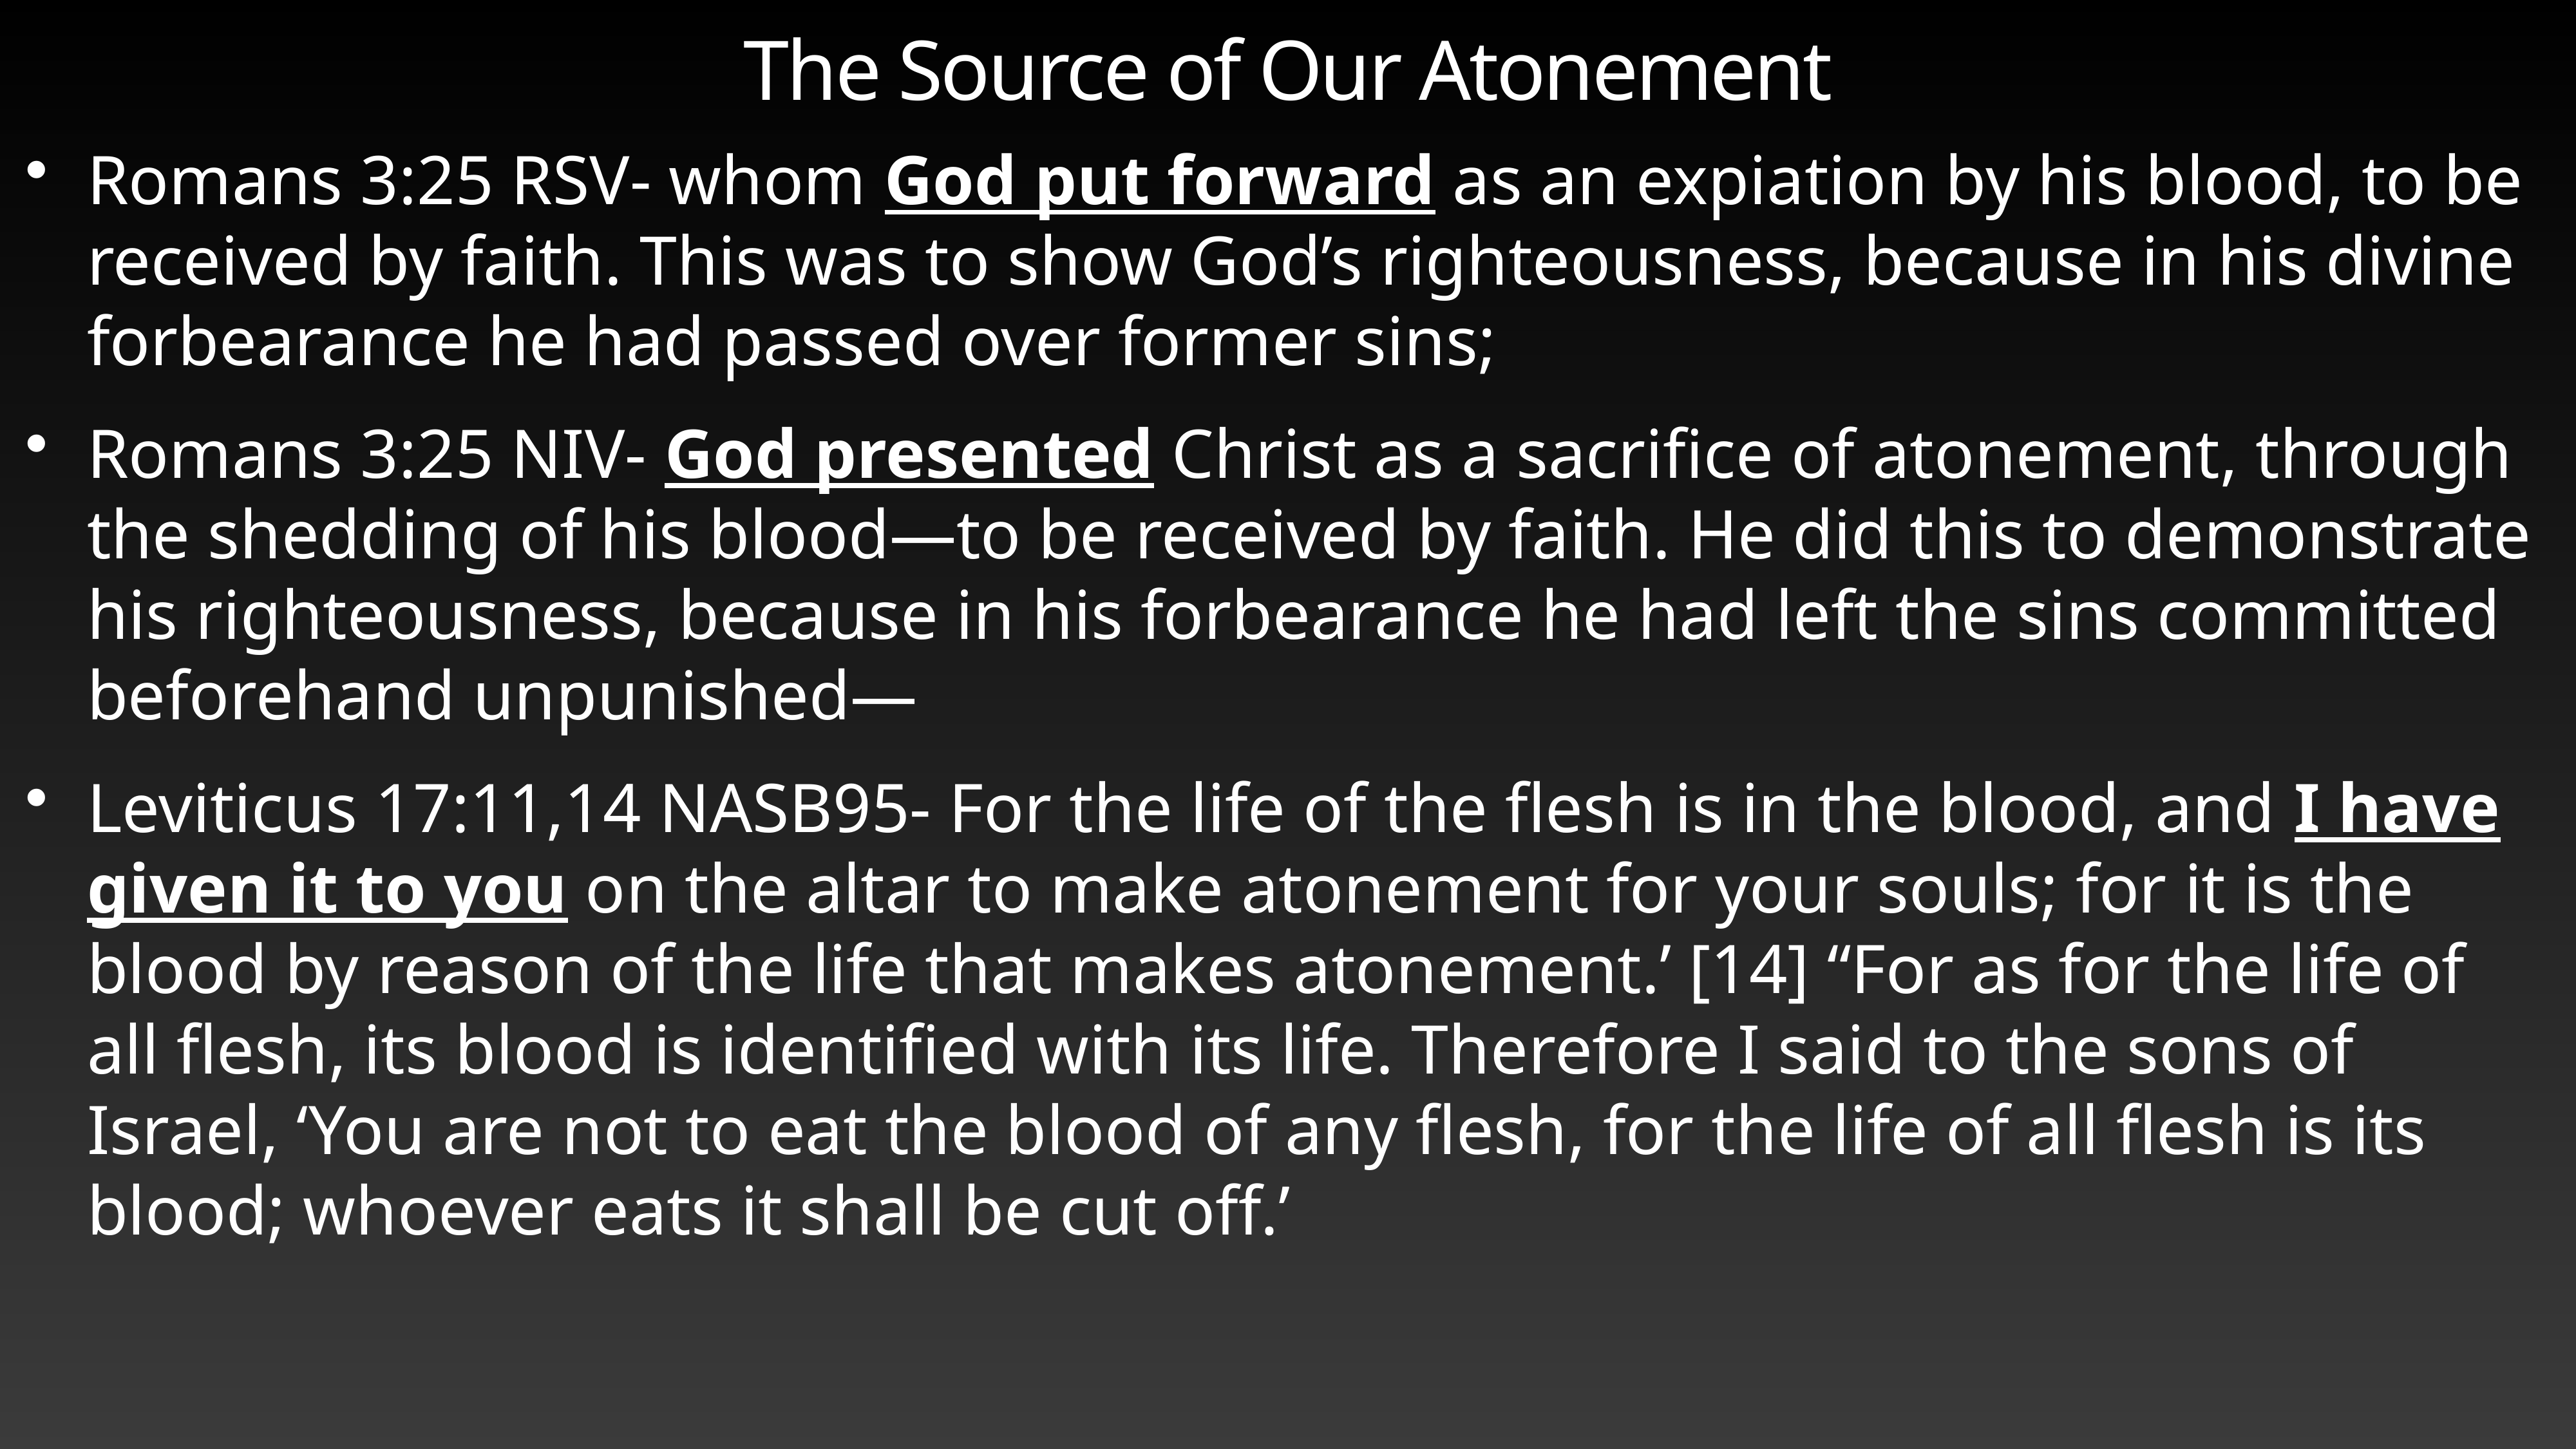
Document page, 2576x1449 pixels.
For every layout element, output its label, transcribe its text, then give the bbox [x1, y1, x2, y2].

list Romans 3:25 RSV- whom God put forward as an expiation by his blood, to be received by faith. This was to show God’s righteousness, because in his divine forbearance he had passed over former sins; Romans 3:25 NIV- God presented Christ as a sacrifice of atonement, through the shedding of his blood—to be received by faith. He did this to demonstrate his righteousness, because in his forbearance he had left the sins committed beforehand unpunished— Leviticus 17:11,14 NASB95- For the life of the flesh is in the blood, and I have given it to you on the altar to make atonement for your souls; for it is the blood by reason of the life that makes atonement.’ [14] “For as for the life of all flesh, its blood is identified with its life. Therefore I said to the sons of Israel, ‘You are not to eat the blood of any flesh, for the life of all flesh is its blood; whoever eats it shall be cut off.’ [19, 131, 2557, 1441]
title The Source of Our Atonement [0, 1, 2576, 122]
